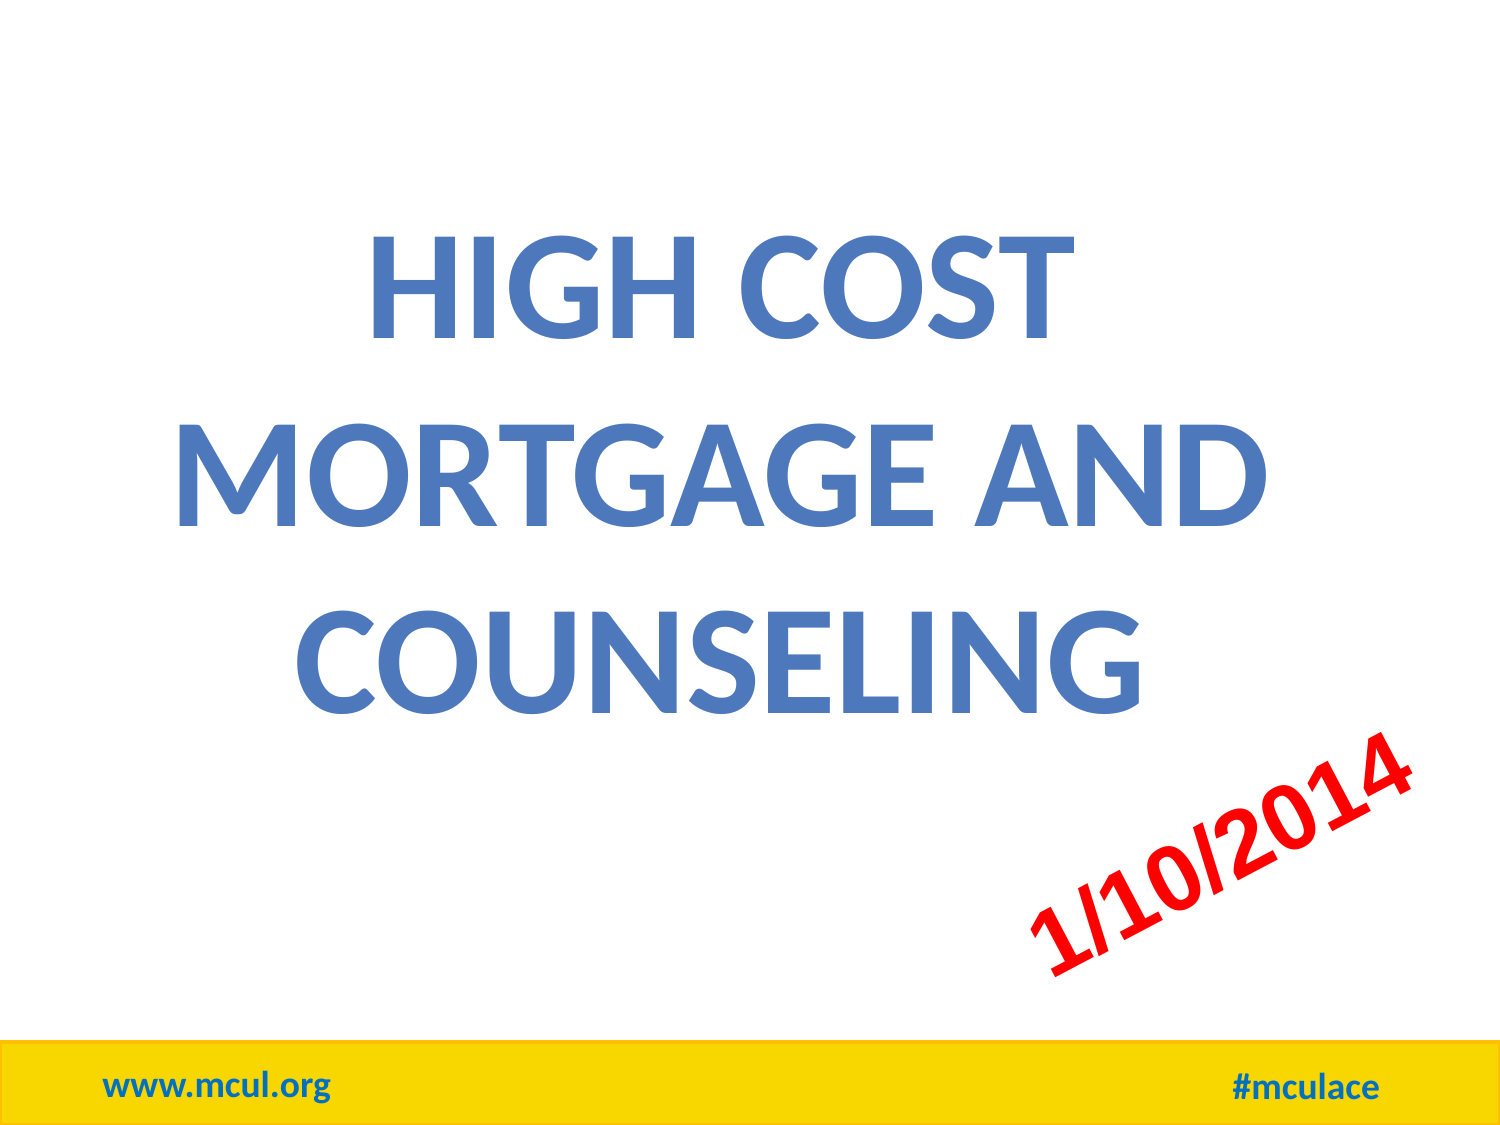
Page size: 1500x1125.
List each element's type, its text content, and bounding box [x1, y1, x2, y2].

text_box #mculace [1217, 1054, 1443, 1115]
text_box High Cost Mortgage and Counseling [110, 174, 1331, 753]
text_box www.mcul.org [87, 1053, 475, 1113]
text_box [0, 1040, 1500, 1125]
text_box 1/10/2014 [990, 688, 1446, 1011]
